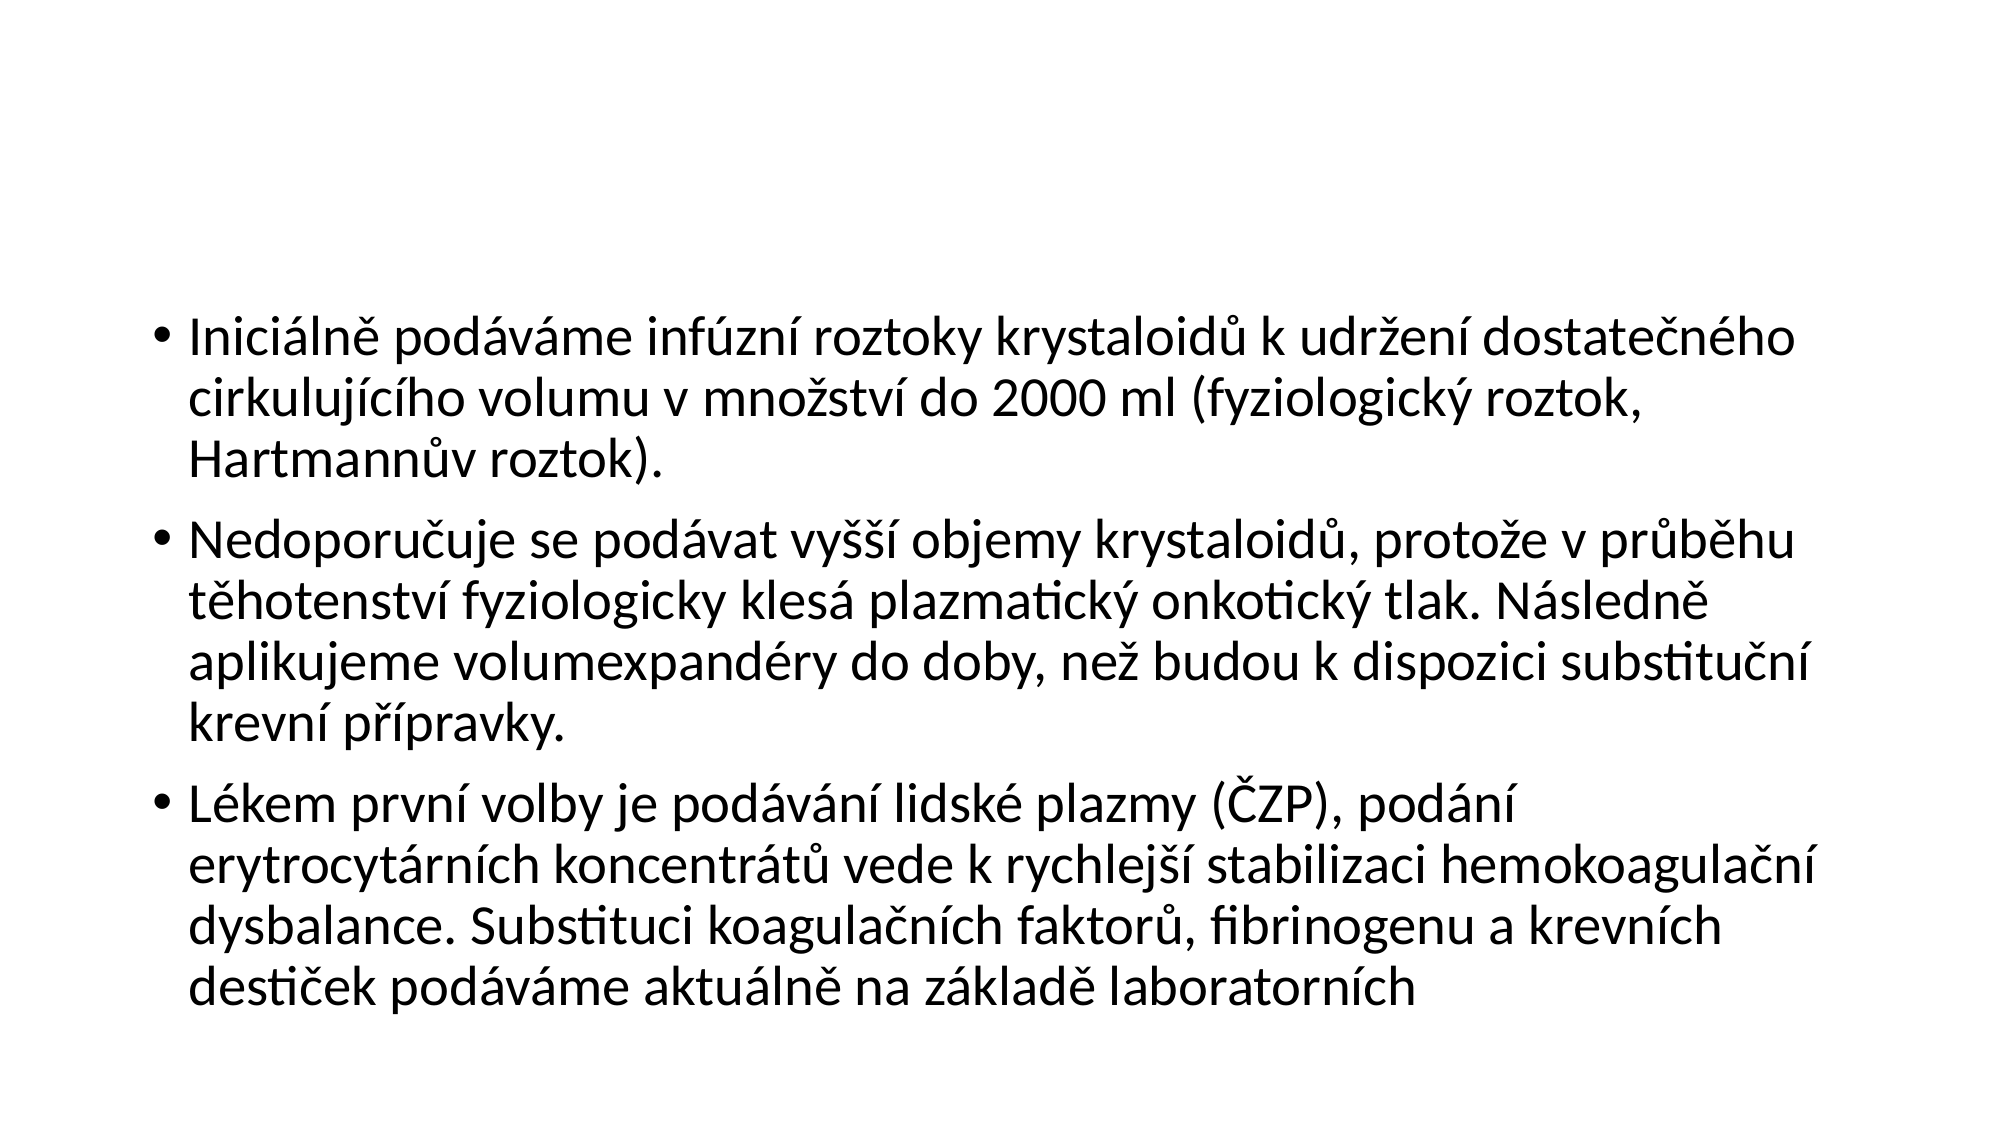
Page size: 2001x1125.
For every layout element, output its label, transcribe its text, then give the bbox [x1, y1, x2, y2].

list Iniciálně podáváme infúzní roztoky krystaloidů k udržení dostatečného cirkulujícího volumu v množství do 2000 ml (fyziologický roztok, Hartmannův roztok). Nedoporučuje se podávat vyšší objemy krystaloidů, protože v průběhu těhotenství fyziologicky klesá plazmatický onkotický tlak. Následně aplikujeme volumexpandéry do doby, než budou k dispozici substituční krevní přípravky. Lékem první volby je podávání lidské plazmy (ČZP), podání erytrocytárních koncentrátů vede k rychlejší stabilizaci hemokoagulační dysbalance. Substituci koagulačních faktorů, fibrinogenu a krevních destiček podáváme aktuálně na základě laboratorních [137, 299, 1863, 1077]
